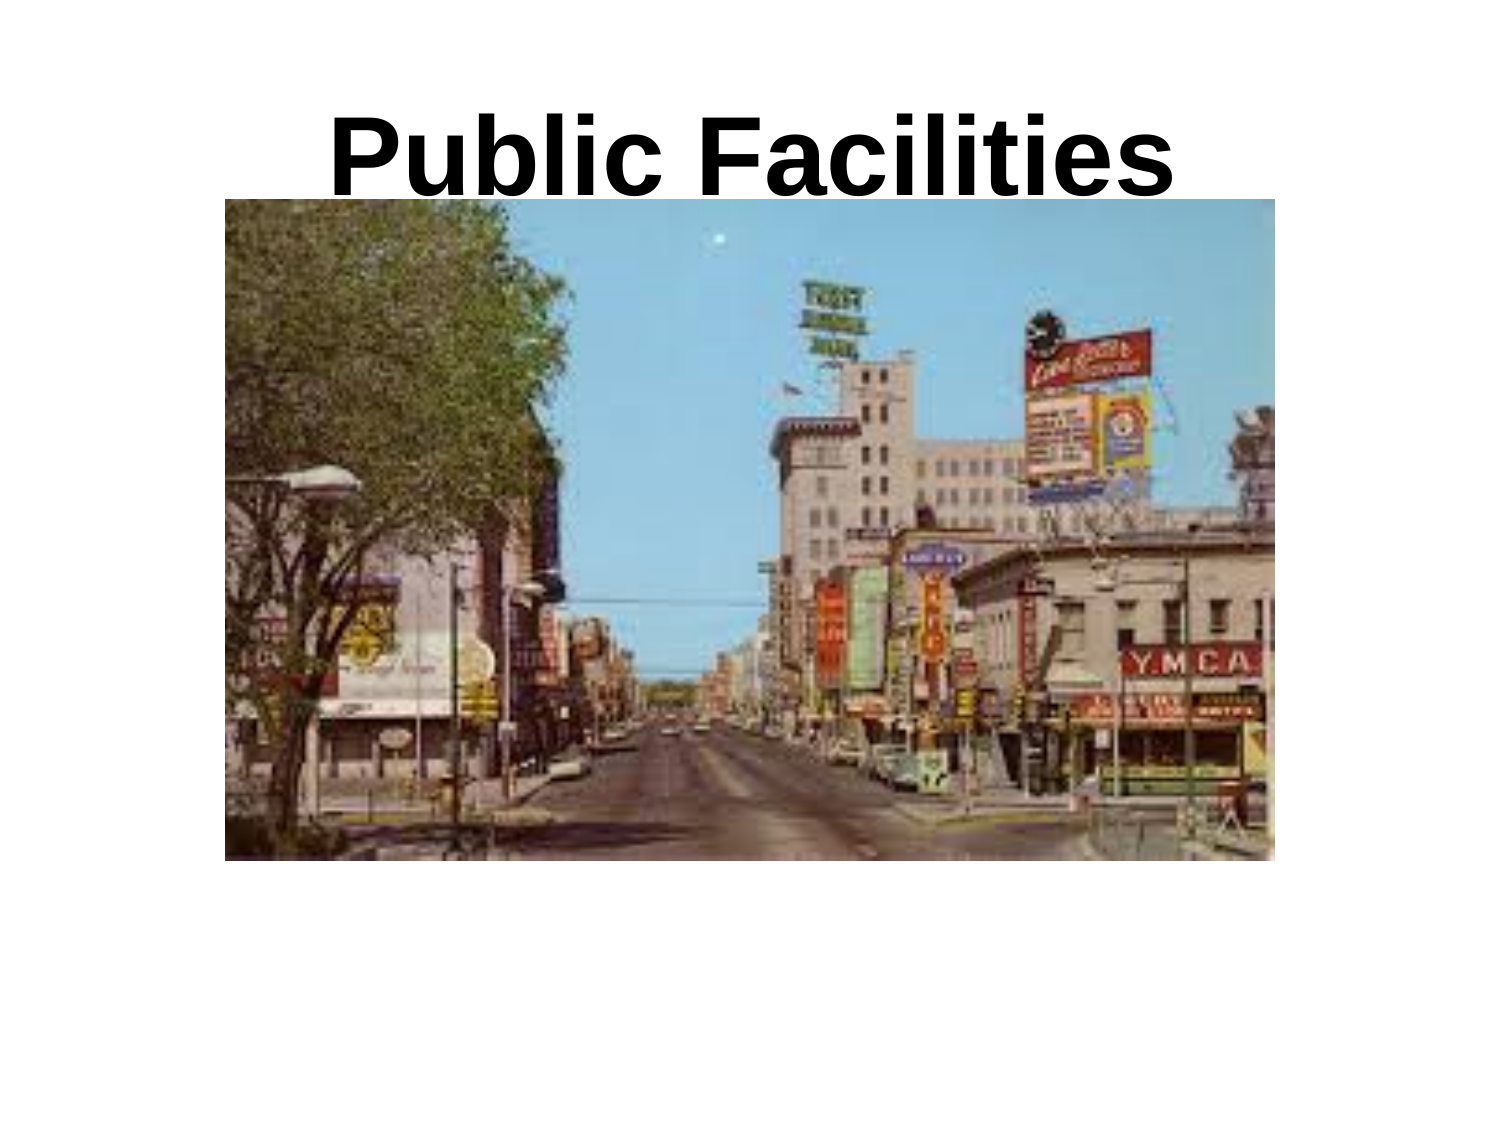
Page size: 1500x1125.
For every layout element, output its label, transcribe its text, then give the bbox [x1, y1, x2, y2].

picture [224, 199, 1276, 861]
text_box Public Facilities [312, 74, 1313, 227]
